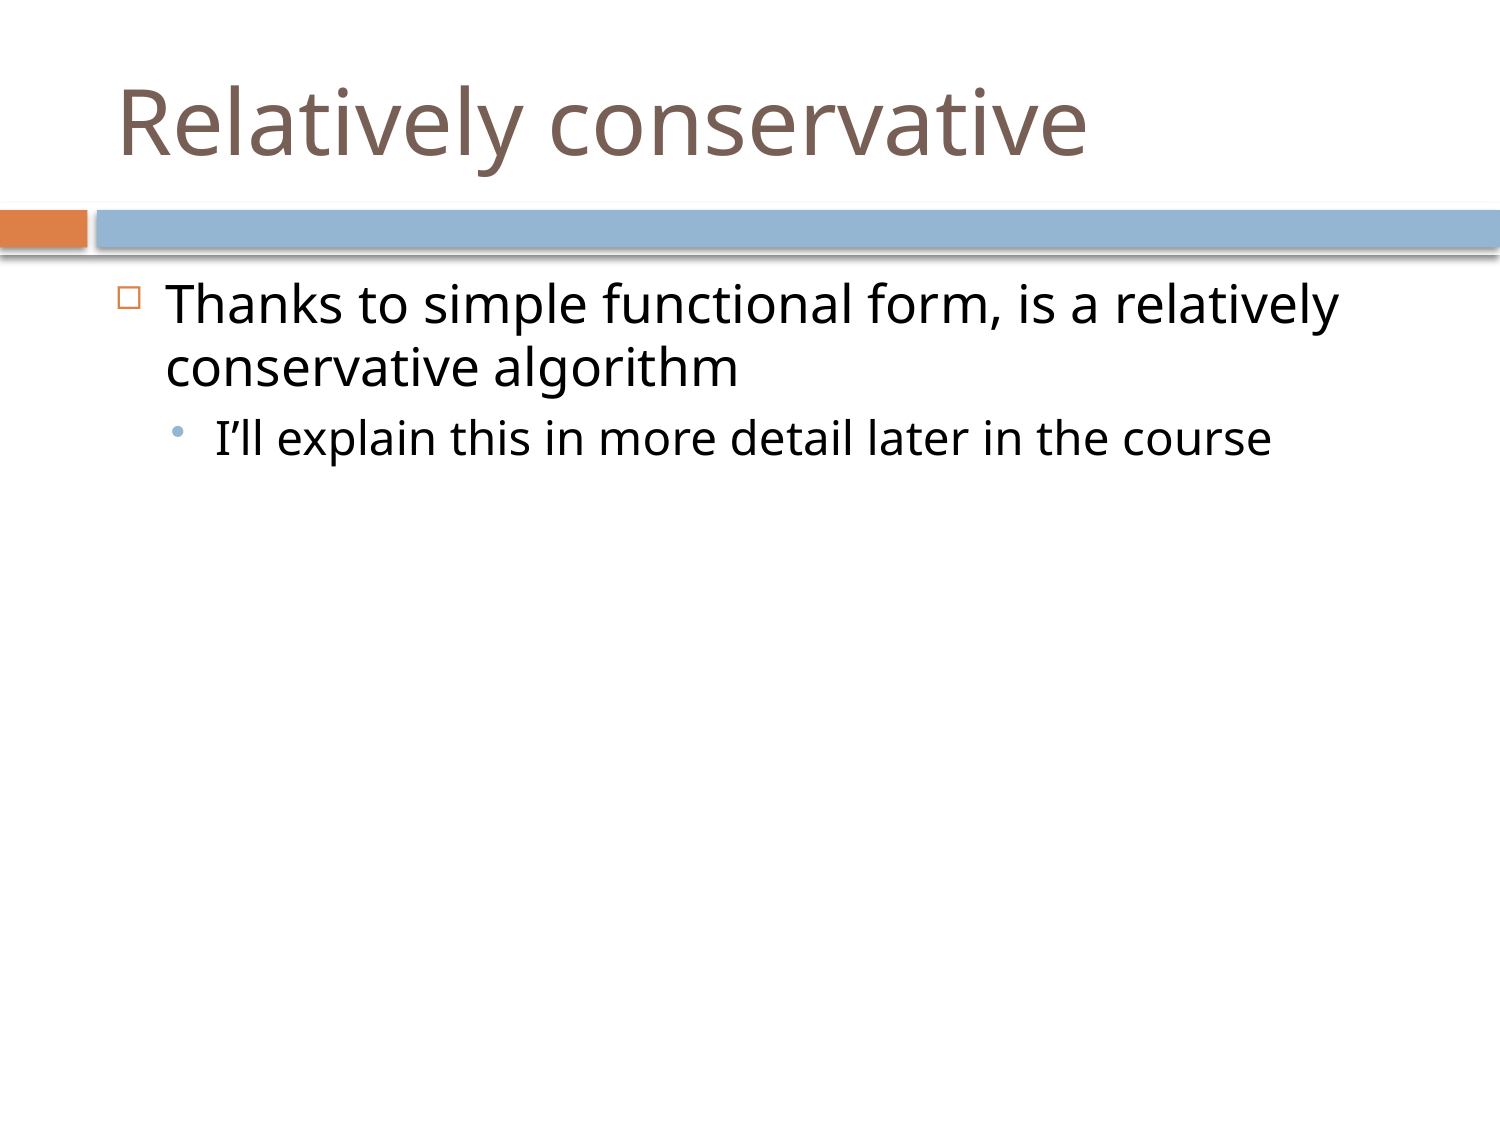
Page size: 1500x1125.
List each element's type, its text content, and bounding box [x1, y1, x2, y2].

title Relatively conservative [100, 37, 1438, 200]
list Thanks to simple functional form, is a relatively conservative algorithm I’ll explain this in more detail later in the course [100, 262, 1438, 475]
